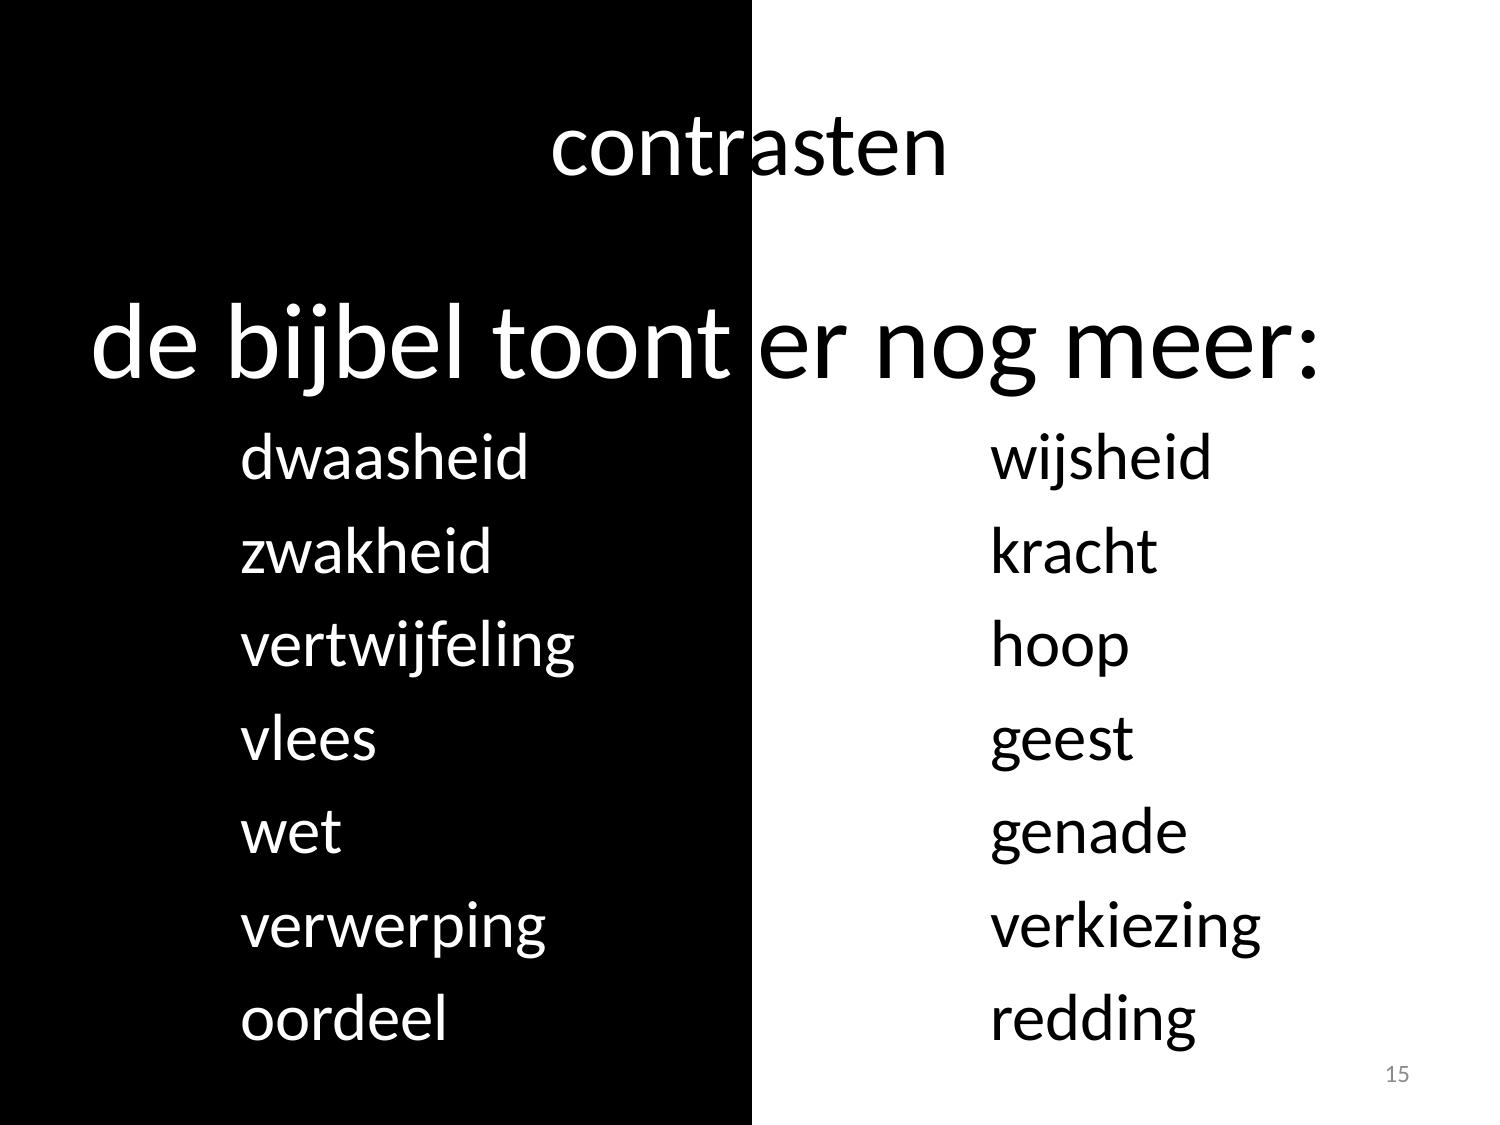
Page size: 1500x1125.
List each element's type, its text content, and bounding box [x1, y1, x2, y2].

title contrasten [75, 45, 1425, 233]
text_box [0, 0, 752, 1125]
list de bijbel toont er nog meer: dwaasheid wijsheid zwakheid kracht vertwijfeling hoop vlees geest wet genade verwerping verkiezing oordeel redding [75, 262, 1425, 1094]
slide_number 15 [1074, 1042, 1425, 1103]
